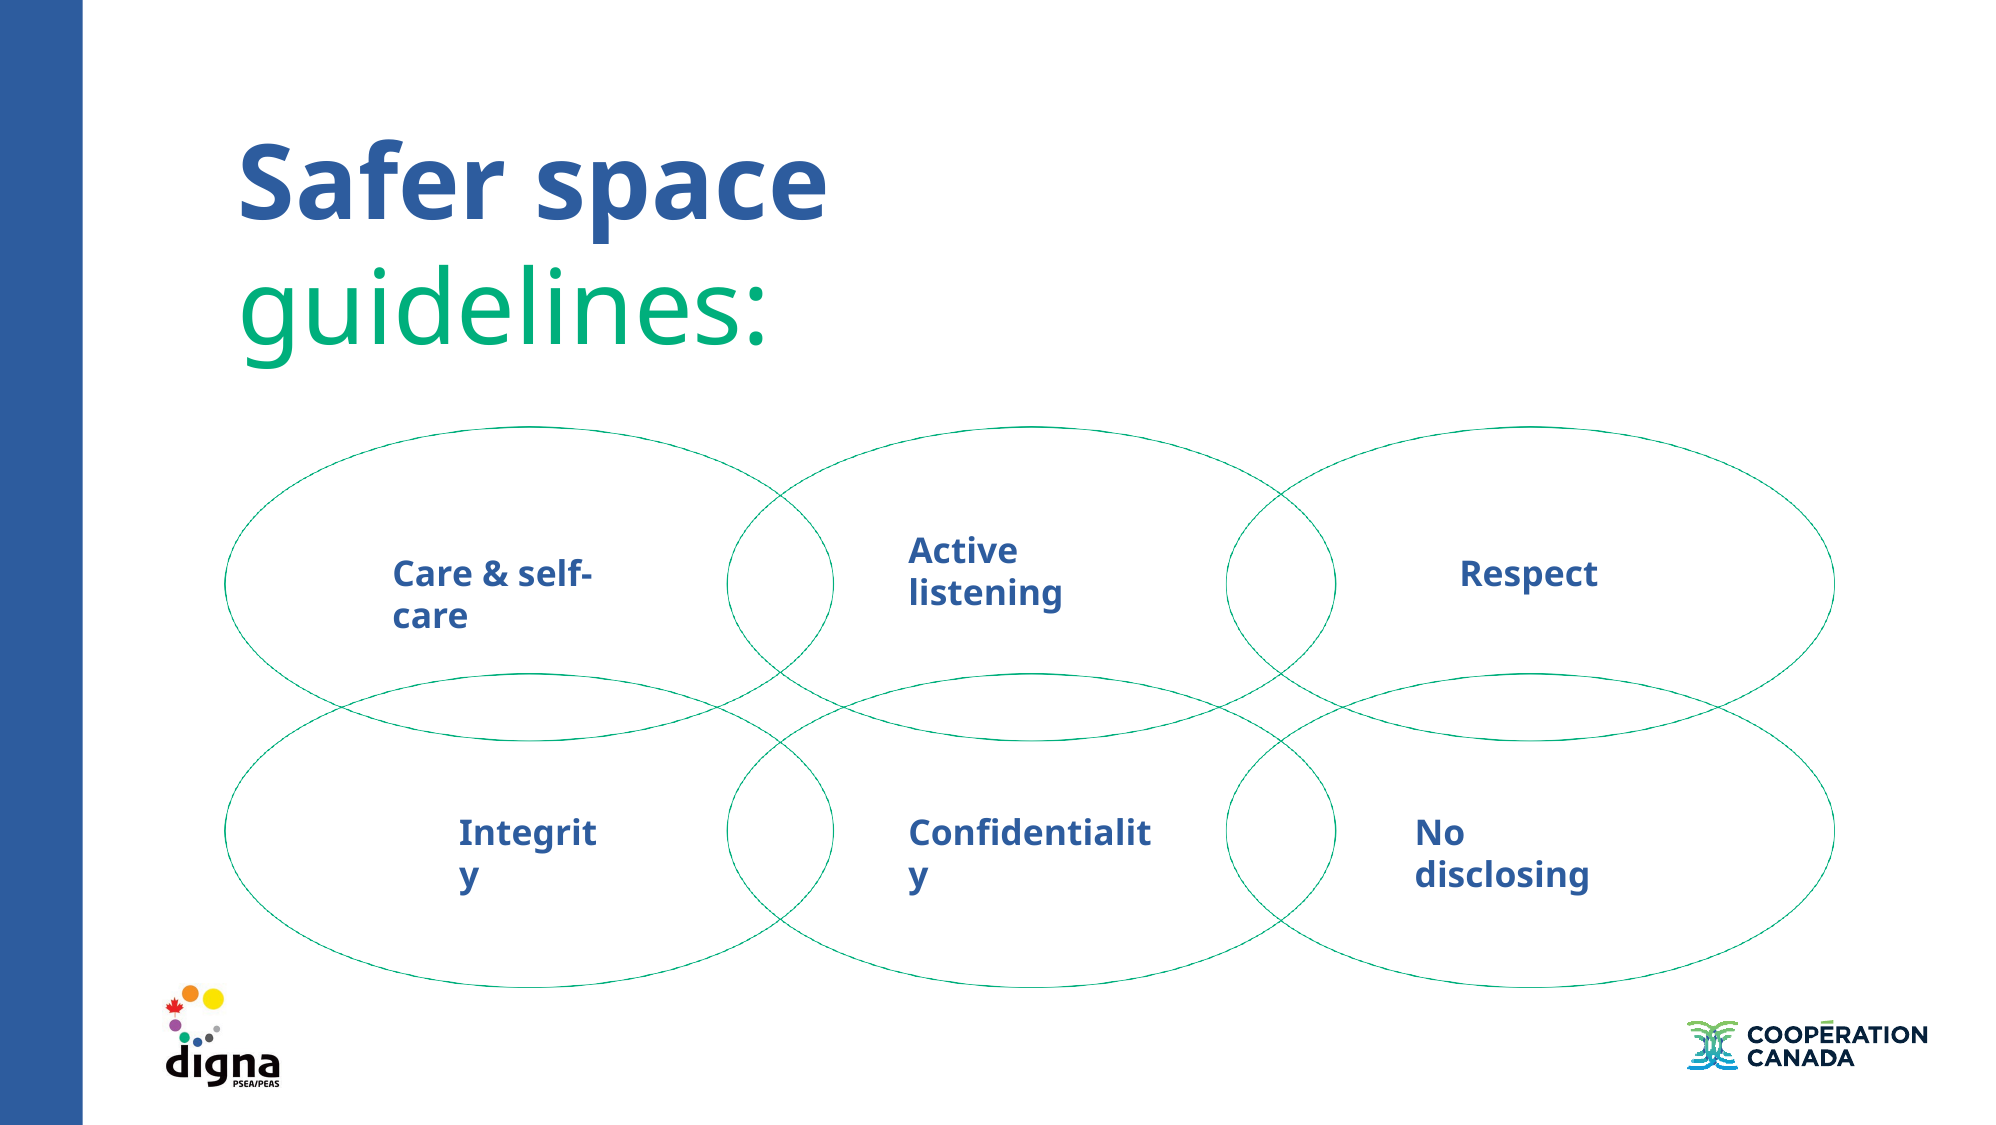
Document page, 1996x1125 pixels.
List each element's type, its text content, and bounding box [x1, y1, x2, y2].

text_box [1784, 1049, 1800, 1067]
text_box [1687, 1021, 1739, 1070]
text_box [1820, 1026, 1834, 1044]
text_box [1820, 1020, 1834, 1024]
title Safer space guidelines: [235, 113, 1334, 366]
text_box [1747, 1026, 1764, 1044]
text_box [1836, 1049, 1855, 1067]
text_box [1891, 1026, 1910, 1044]
text_box [1884, 1026, 1889, 1044]
text_box [1836, 1026, 1870, 1044]
text_box [1912, 1026, 1928, 1044]
text_box [1801, 1049, 1820, 1067]
text_box [1764, 1026, 1783, 1044]
text_box [1868, 1026, 1883, 1044]
text_box [1805, 1026, 1819, 1044]
picture [161, 425, 1835, 1088]
text_box [1821, 1049, 1837, 1067]
text_box [0, 0, 83, 1125]
text_box [1784, 1026, 1803, 1044]
text_box [1747, 1049, 1783, 1067]
